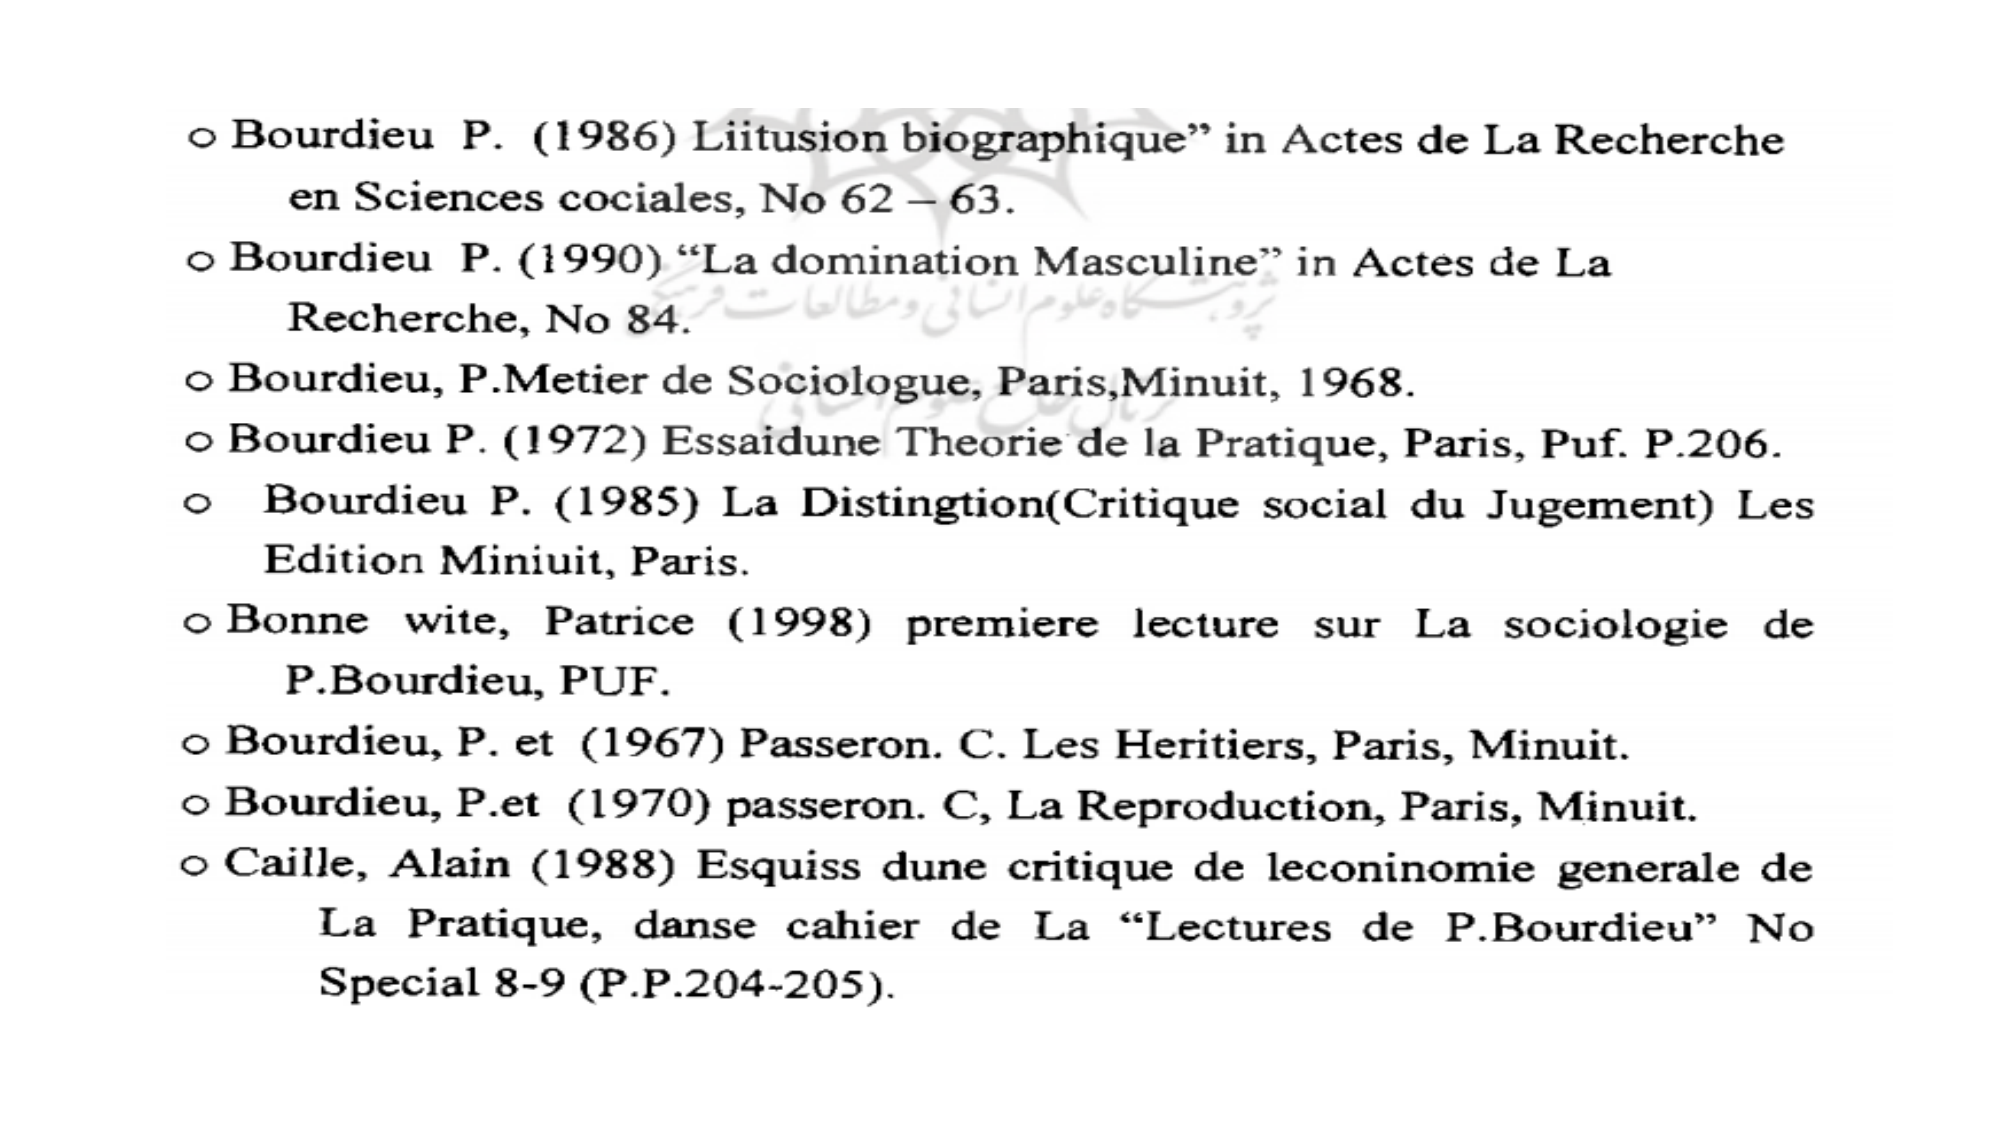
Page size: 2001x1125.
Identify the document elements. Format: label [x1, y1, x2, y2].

list [166, 108, 1893, 1014]
